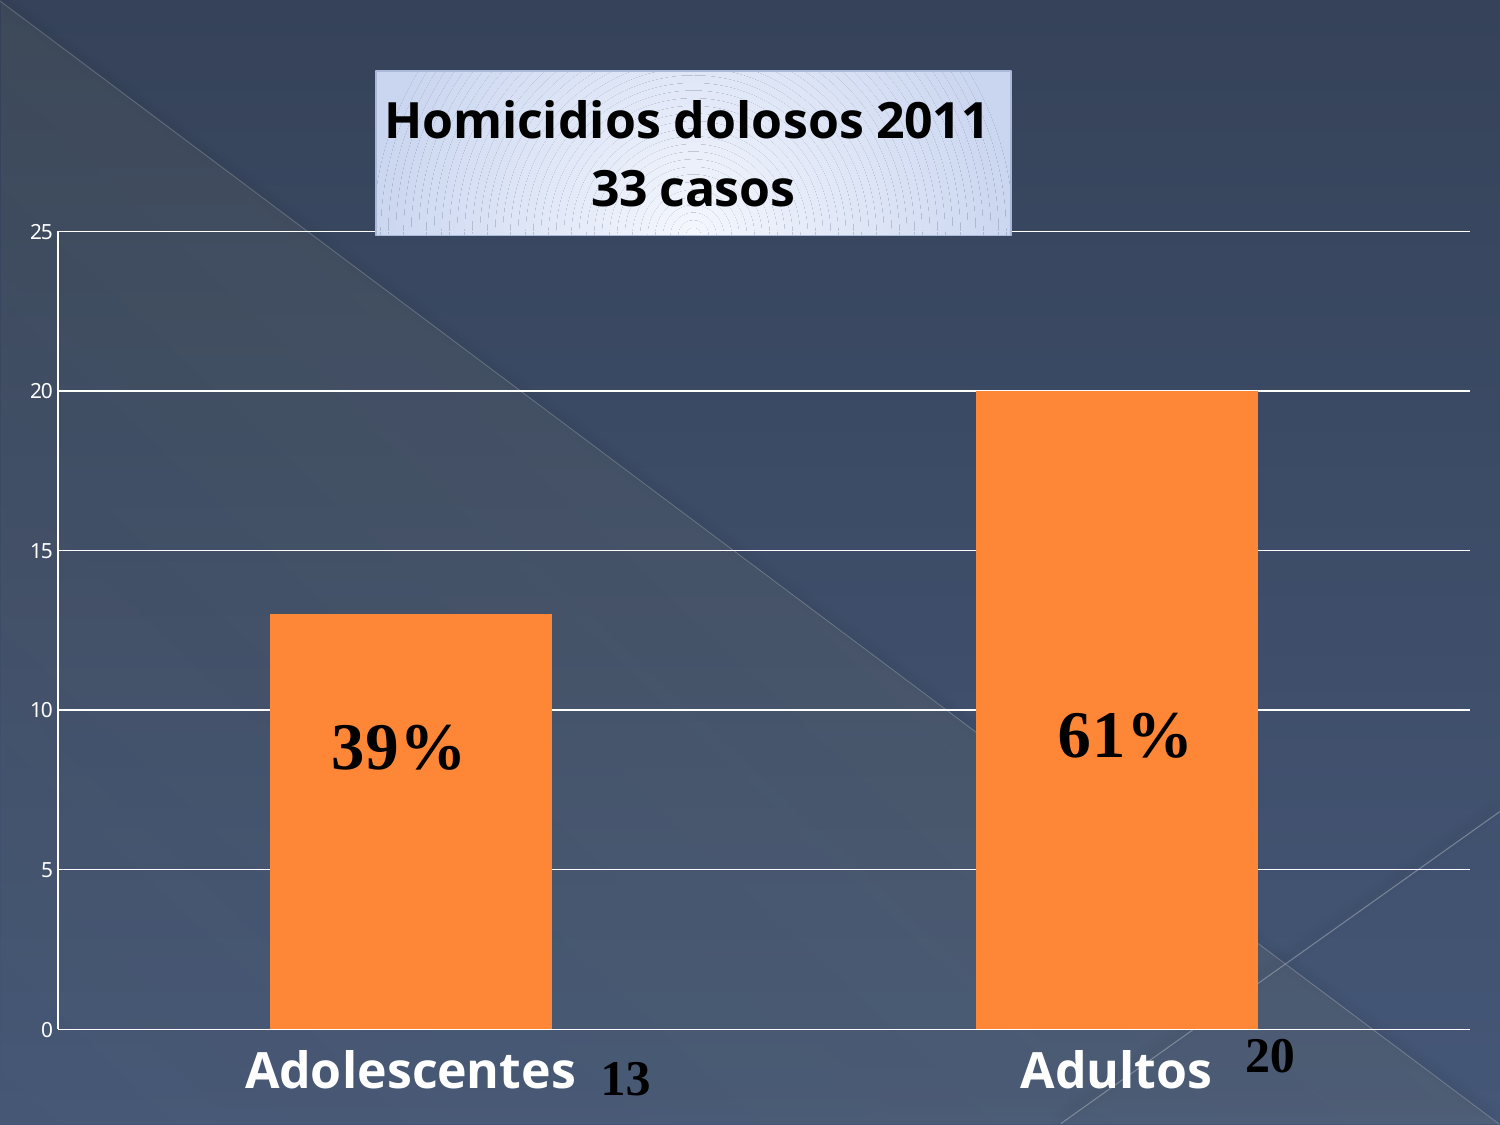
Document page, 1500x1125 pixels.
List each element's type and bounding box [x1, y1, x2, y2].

chart [0, 0, 1500, 1125]
